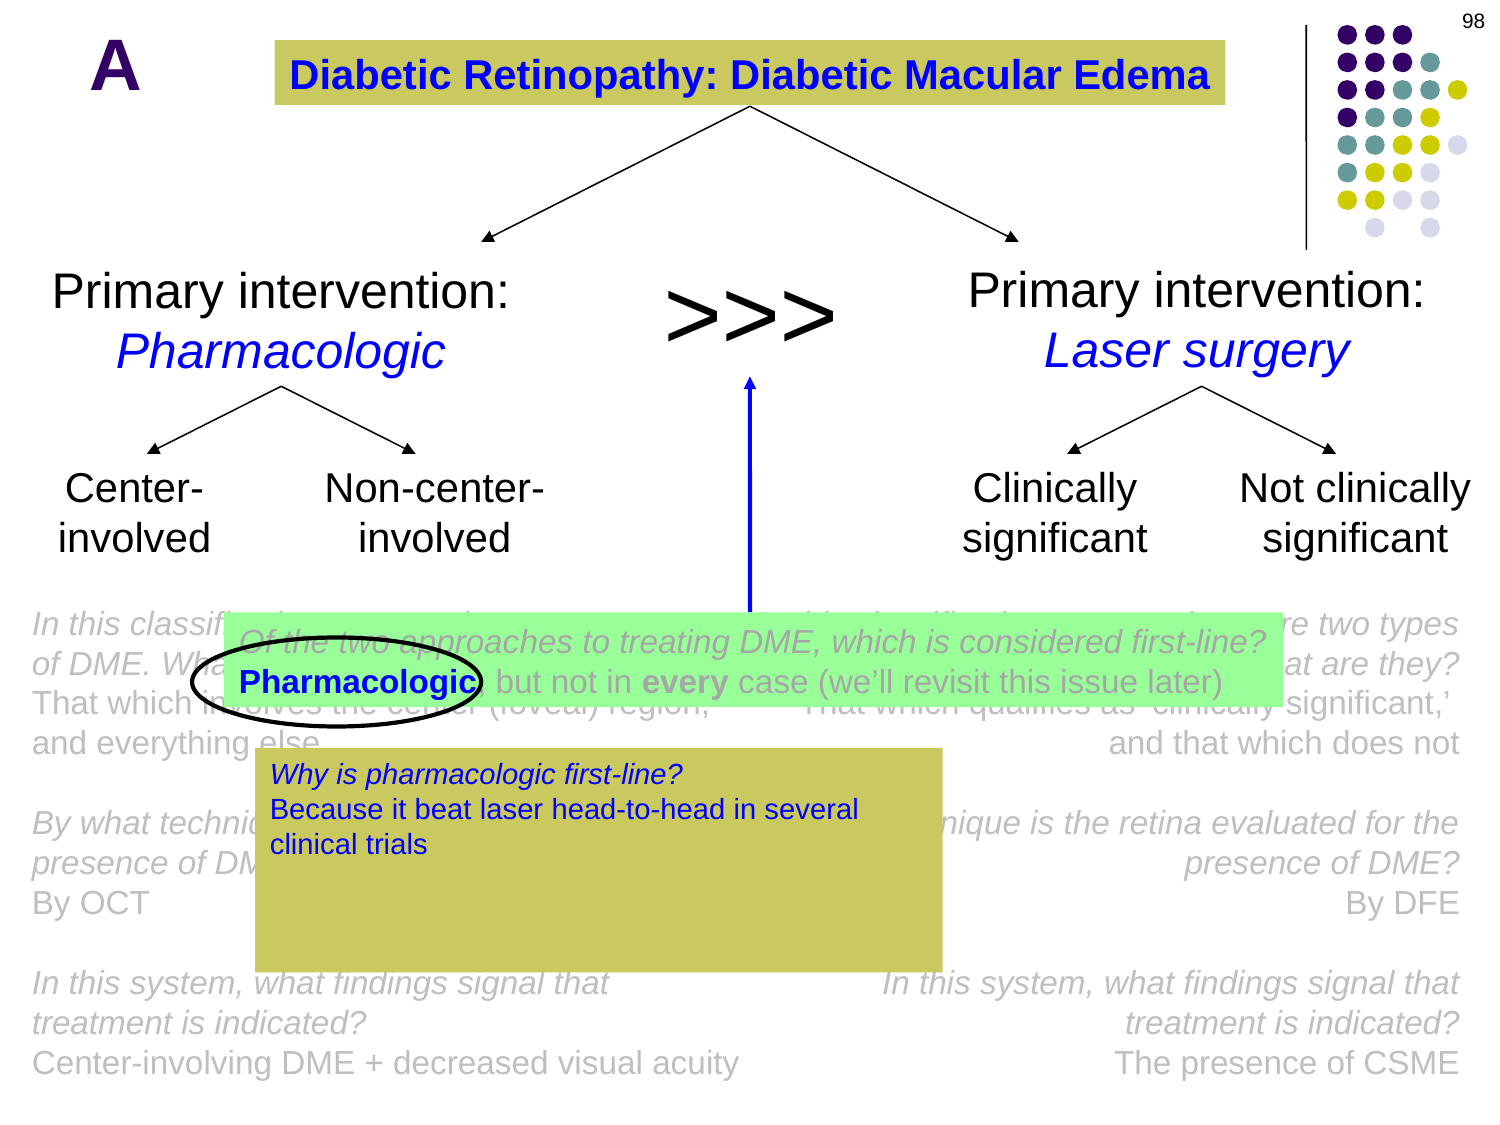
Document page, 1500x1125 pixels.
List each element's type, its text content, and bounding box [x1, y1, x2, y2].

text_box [281, 386, 416, 455]
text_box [749, 105, 1019, 243]
text_box Primary intervention: Laser surgery [952, 249, 1441, 385]
text_box In this classification system, there are two types of DME. What are they? That which involves the center (foveal) region, and everything else By what technique is the retina evaluated for the presence of DME? By OCT In this system, what findings signal that treatment is indicated? Center-involving DME + decreased visual acuity [17, 594, 763, 1089]
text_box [146, 386, 278, 455]
text_box >>> [647, 250, 853, 377]
slide_number 98 [1149, 0, 1500, 75]
text_box Not clinically significant [1224, 453, 1487, 569]
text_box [1066, 386, 1199, 455]
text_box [1201, 386, 1337, 455]
text_box [189, 635, 484, 729]
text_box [480, 105, 748, 243]
text_box Why is pharmacologic first-line? Because it beat laser head-to-head in several clinical trials Beat it how, ie, what outcome measure was used? Visual acuity at 1- and/or 2-years post-tx [255, 747, 943, 973]
text_box Primary intervention: Pharmacologic [36, 250, 525, 386]
text_box In this classification system, there are two types of DME. What are they? That which qualifies as ‘clinically significant,’ and that which does not By what technique is the retina evaluated for the presence of DME? By DFE In this system, what findings signal that treatment is indicated? The presence of CSME [763, 594, 1475, 1089]
text_box Center- involved [42, 453, 227, 569]
text_box A [75, 20, 1313, 113]
text_box Of the two approaches to treating DME, which is considered first-line? Pharmacologic, but not in every case (we’ll revisit this issue later) [224, 612, 1284, 708]
text_box Clinically significant [947, 453, 1163, 569]
text_box Non-center- involved [309, 453, 561, 569]
